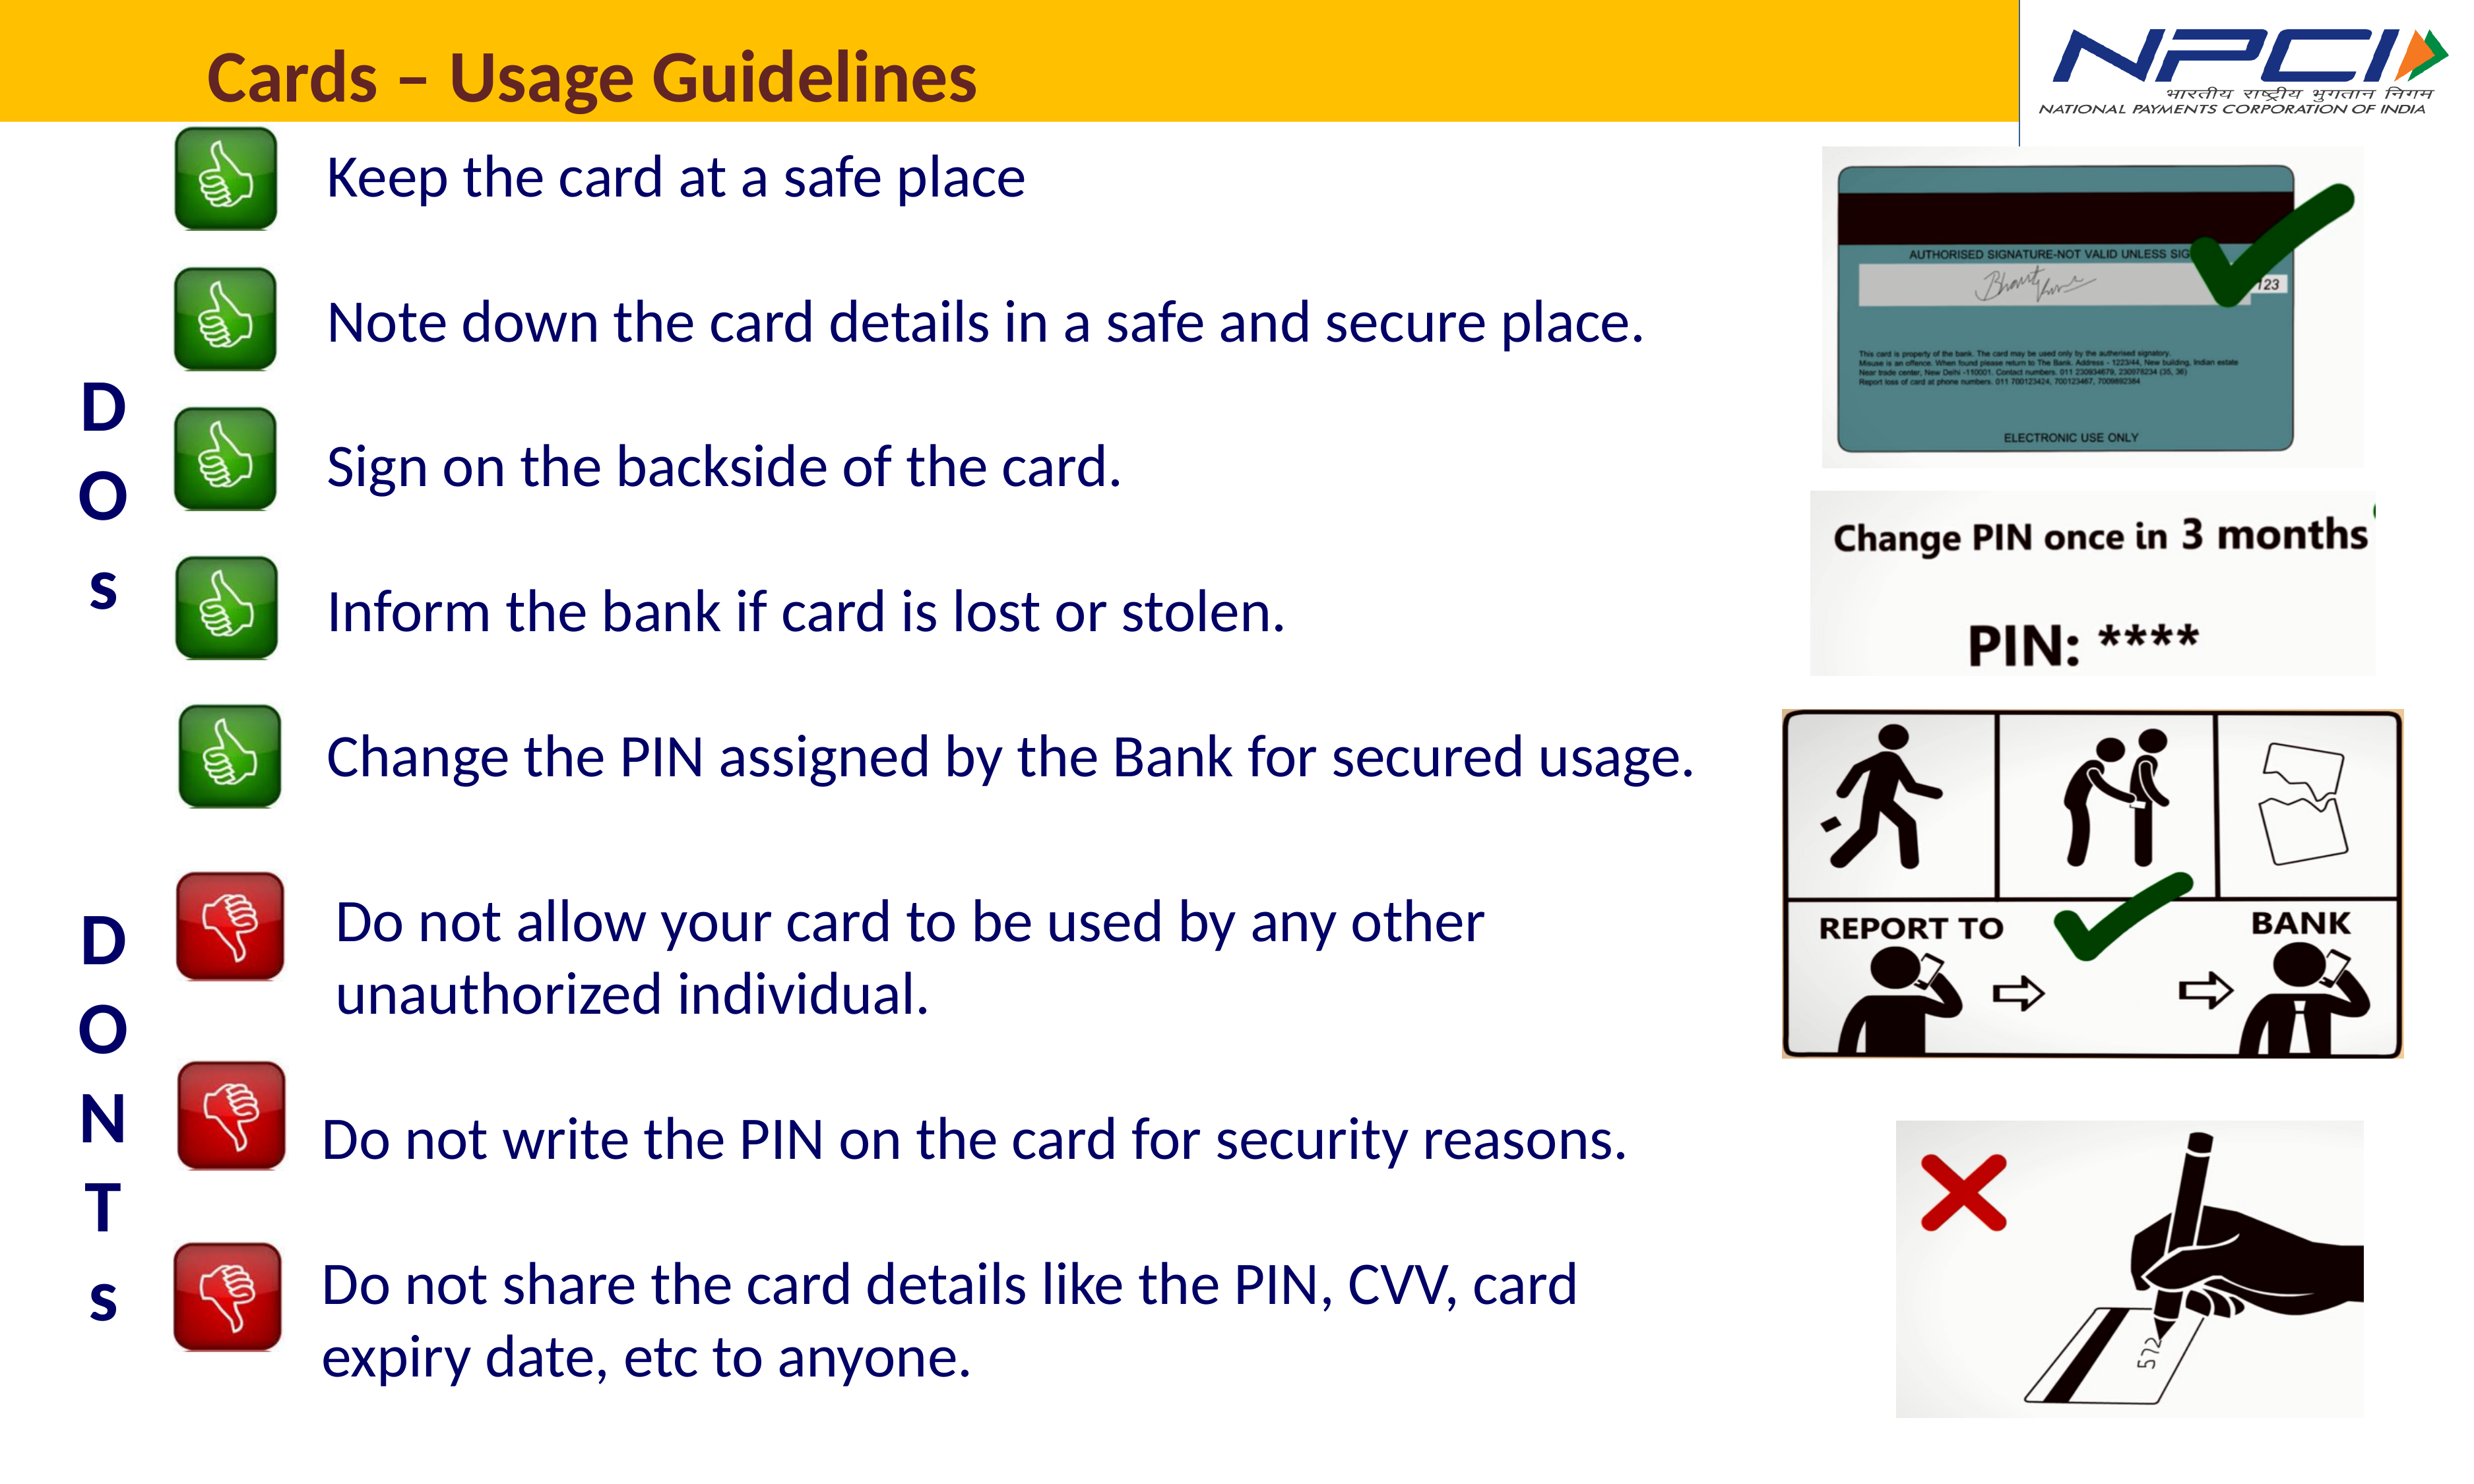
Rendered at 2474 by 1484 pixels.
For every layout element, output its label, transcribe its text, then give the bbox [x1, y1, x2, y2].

picture [172, 551, 282, 660]
picture [170, 403, 281, 512]
picture [175, 868, 288, 981]
text_box Cards – Usage Guidelines [0, 0, 2019, 122]
picture [1896, 1121, 2364, 1419]
picture [173, 1239, 285, 1353]
picture [170, 263, 281, 371]
text_box D O s [64, 357, 143, 625]
picture [171, 123, 282, 232]
text_box Do not allow your card to be used by any other unauthorized individual. Do not write the PIN on the card for security reasons. Do not share the card details like the PIN, CVV, card expiry date, etc to anyone. [321, 808, 1740, 1462]
picture [1822, 0, 2474, 468]
picture [174, 700, 285, 809]
picture [1782, 709, 2404, 1059]
picture [1810, 491, 2376, 676]
text_box Keep the card at a safe place Note down the card details in a safe and secure place. Sign on the backside of the card. Inform the bank if card is lost or stolen. Change the PIN assigned by the Bank for secured usage. [313, 136, 1736, 789]
picture [177, 1058, 289, 1171]
text_box D O N T s [64, 890, 143, 1336]
